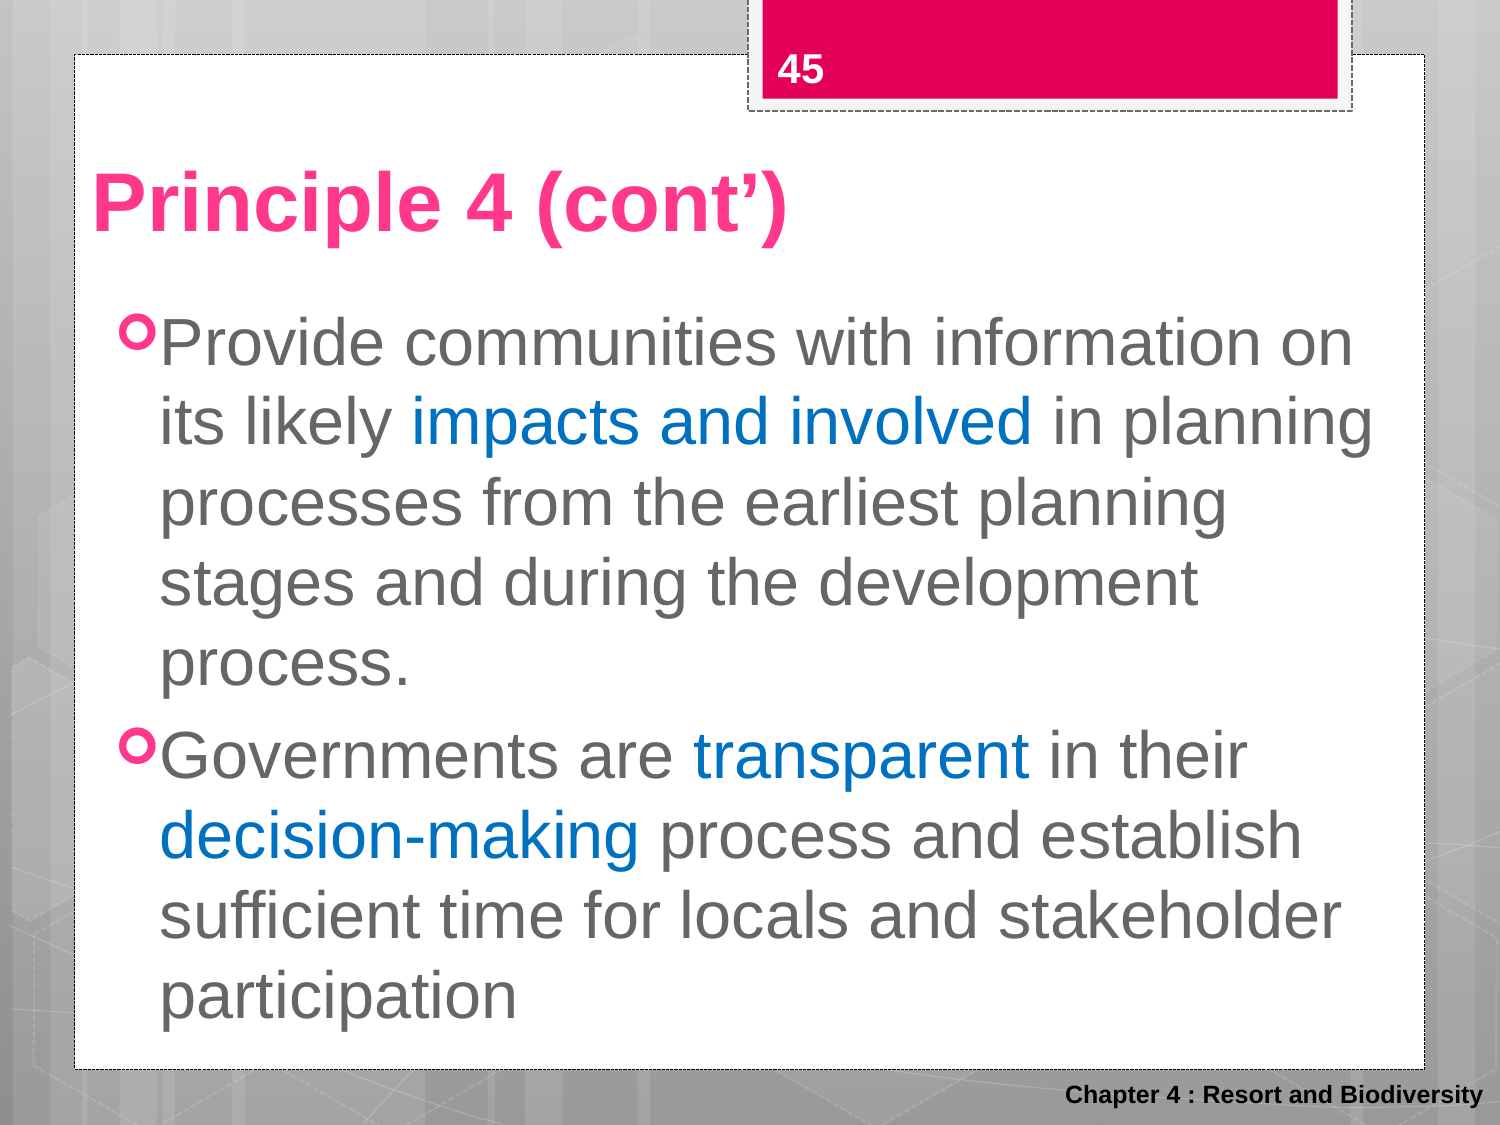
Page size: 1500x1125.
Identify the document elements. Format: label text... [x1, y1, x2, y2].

title Principle 4 (cont’) [76, 90, 1424, 256]
list Provide communities with information on its likely impacts and involved in planning processes from the earliest planning stages and during the development process. Governments are transparent in their decision-making process and establish sufficient time for locals and stakeholder participation [88, 290, 1424, 1063]
slide_number 45 [762, 36, 982, 97]
footer Chapter 4 : Resort and Biodiversity [924, 1063, 1500, 1124]
